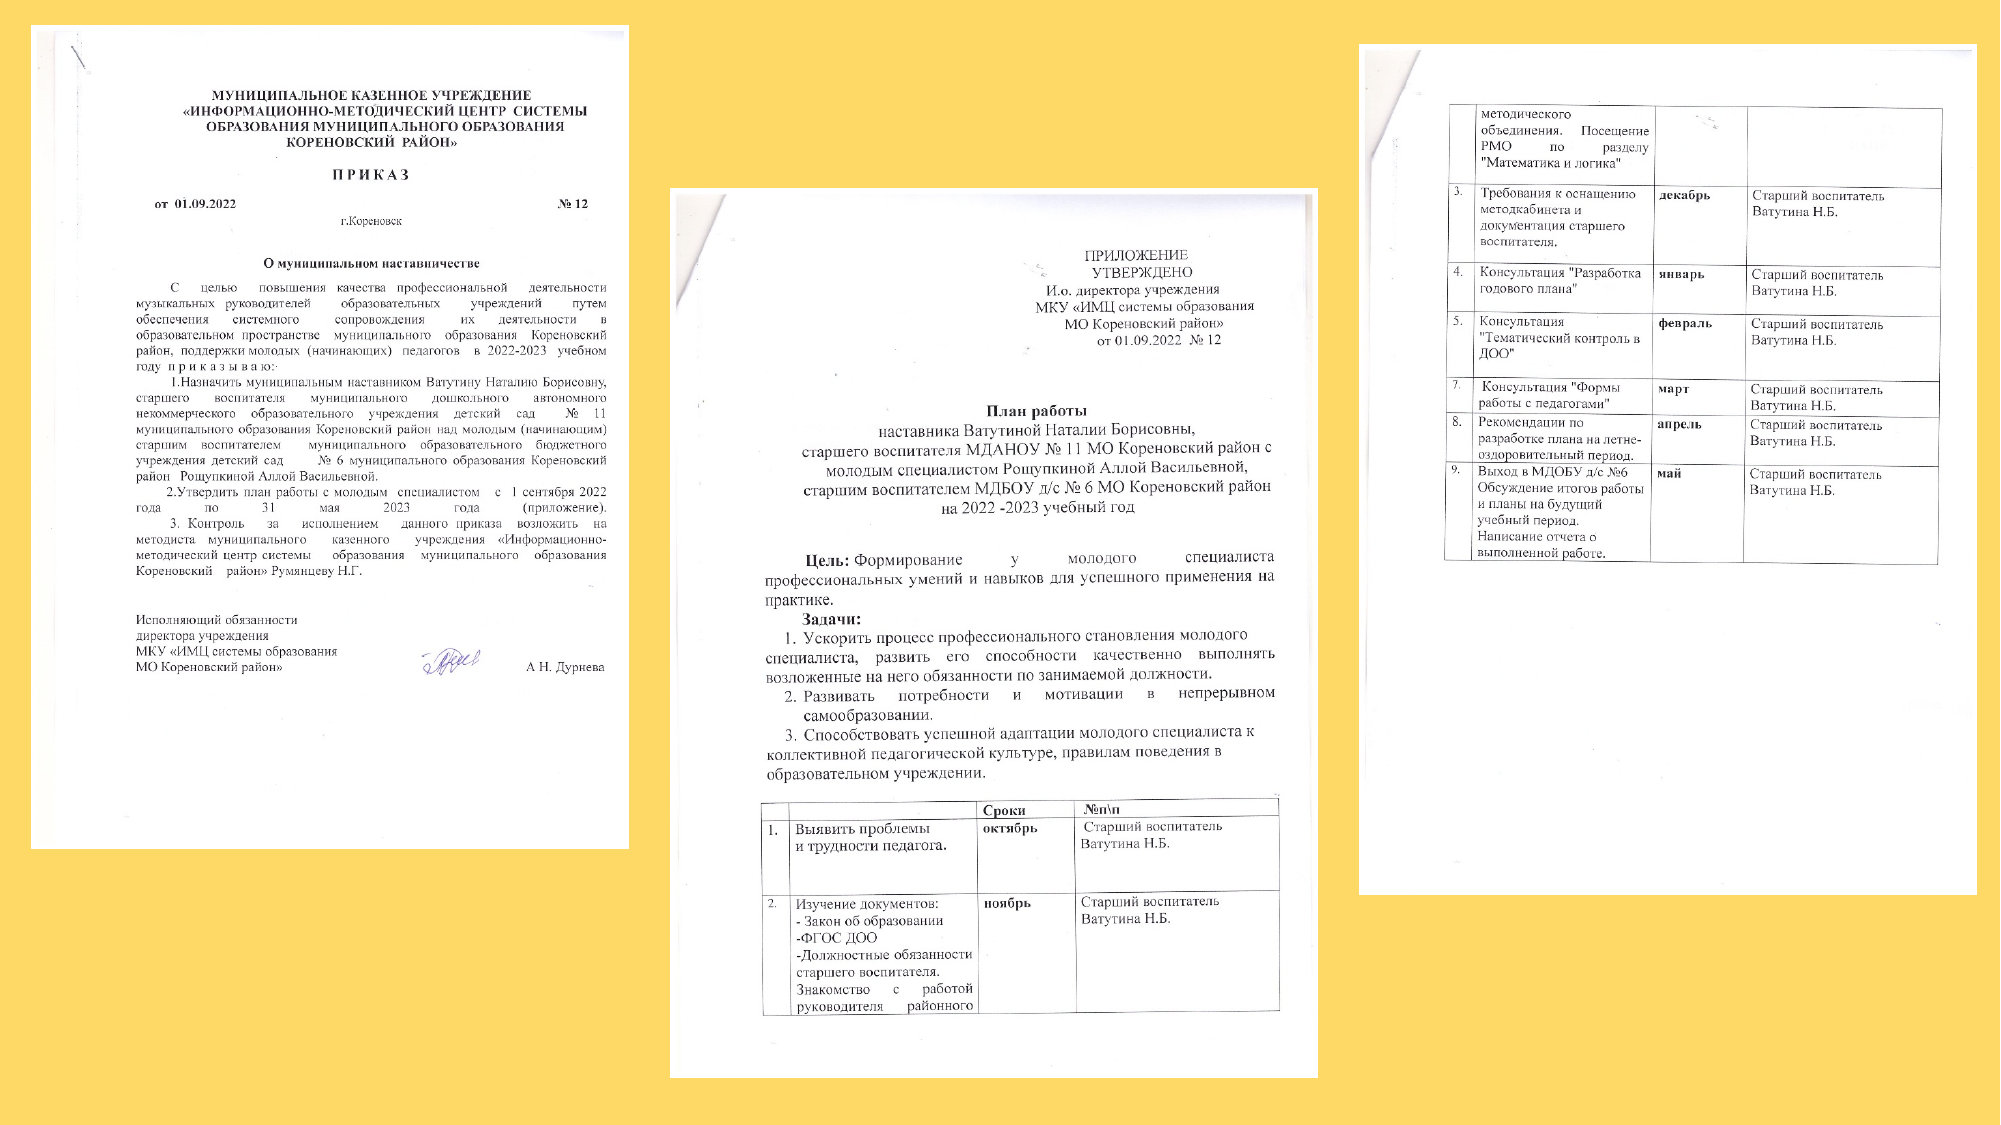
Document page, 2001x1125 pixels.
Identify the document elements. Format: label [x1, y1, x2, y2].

picture [670, 188, 1318, 1078]
picture [1359, 44, 1977, 895]
picture [30, 25, 629, 849]
